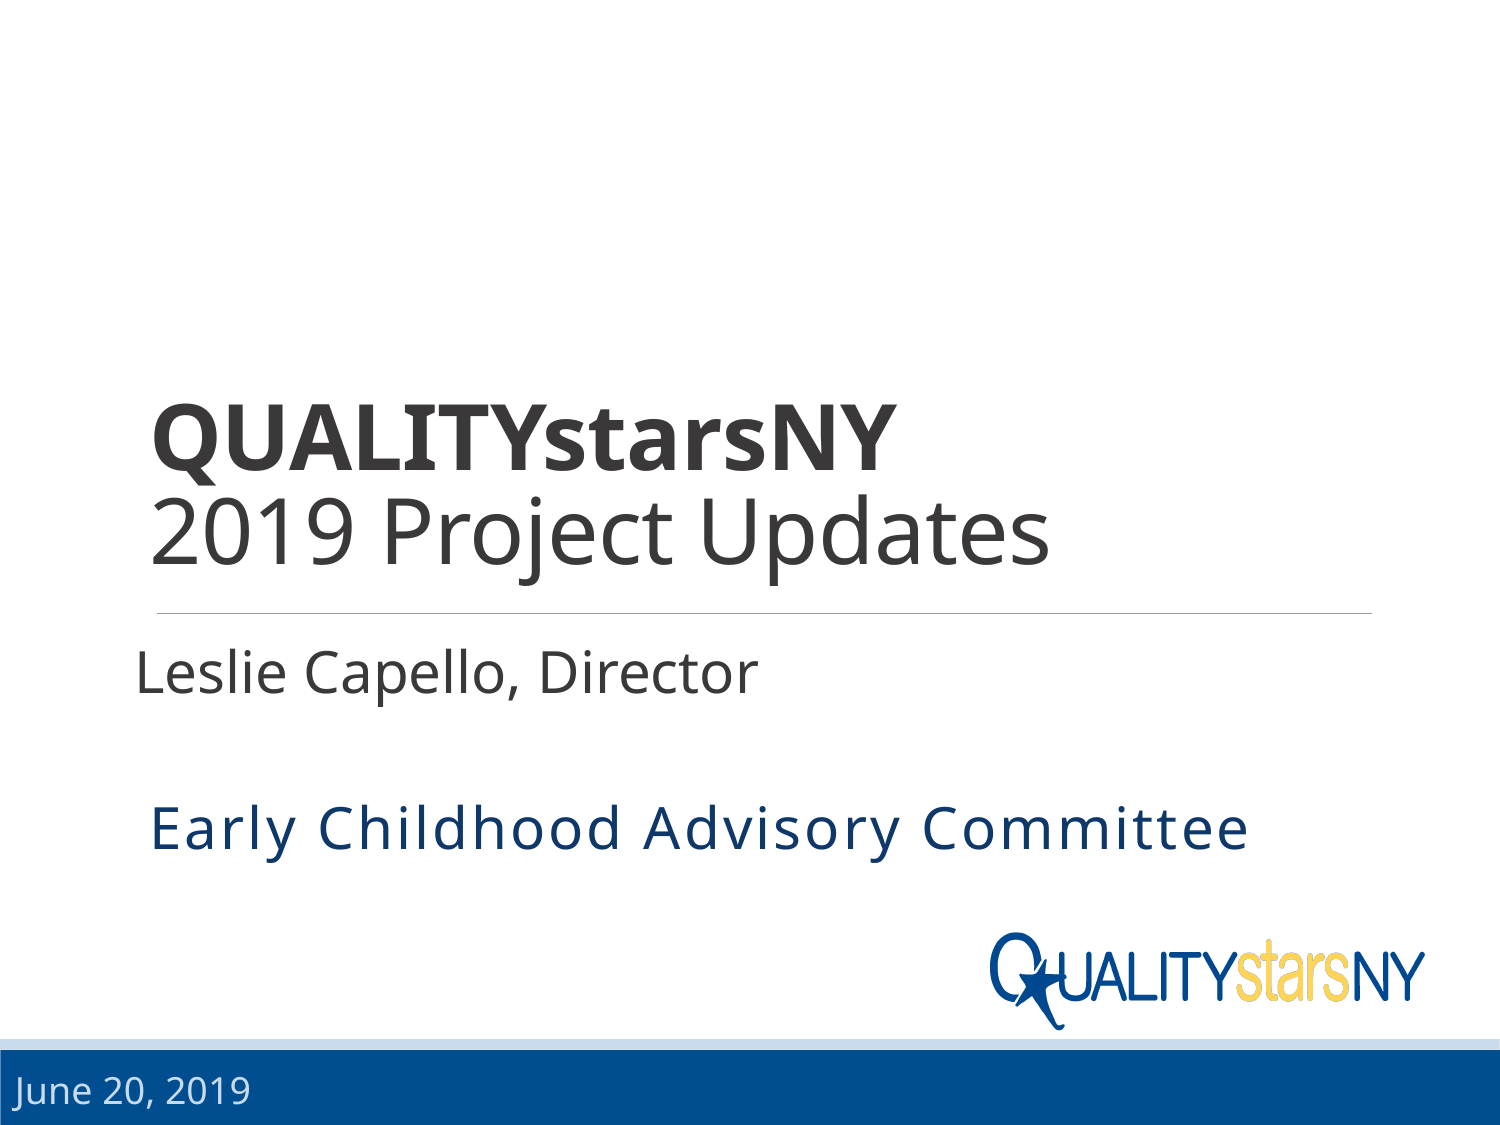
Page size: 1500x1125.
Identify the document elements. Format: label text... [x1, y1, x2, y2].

subtitle Early Childhood Advisory Committee [134, 792, 1373, 854]
title QUALITYstarsNY 2019 Project Updates [134, 98, 1369, 591]
footer June 20, 2019 [0, 1059, 954, 1120]
list Leslie Capello, Director [134, 636, 1384, 760]
picture [982, 930, 1429, 1033]
